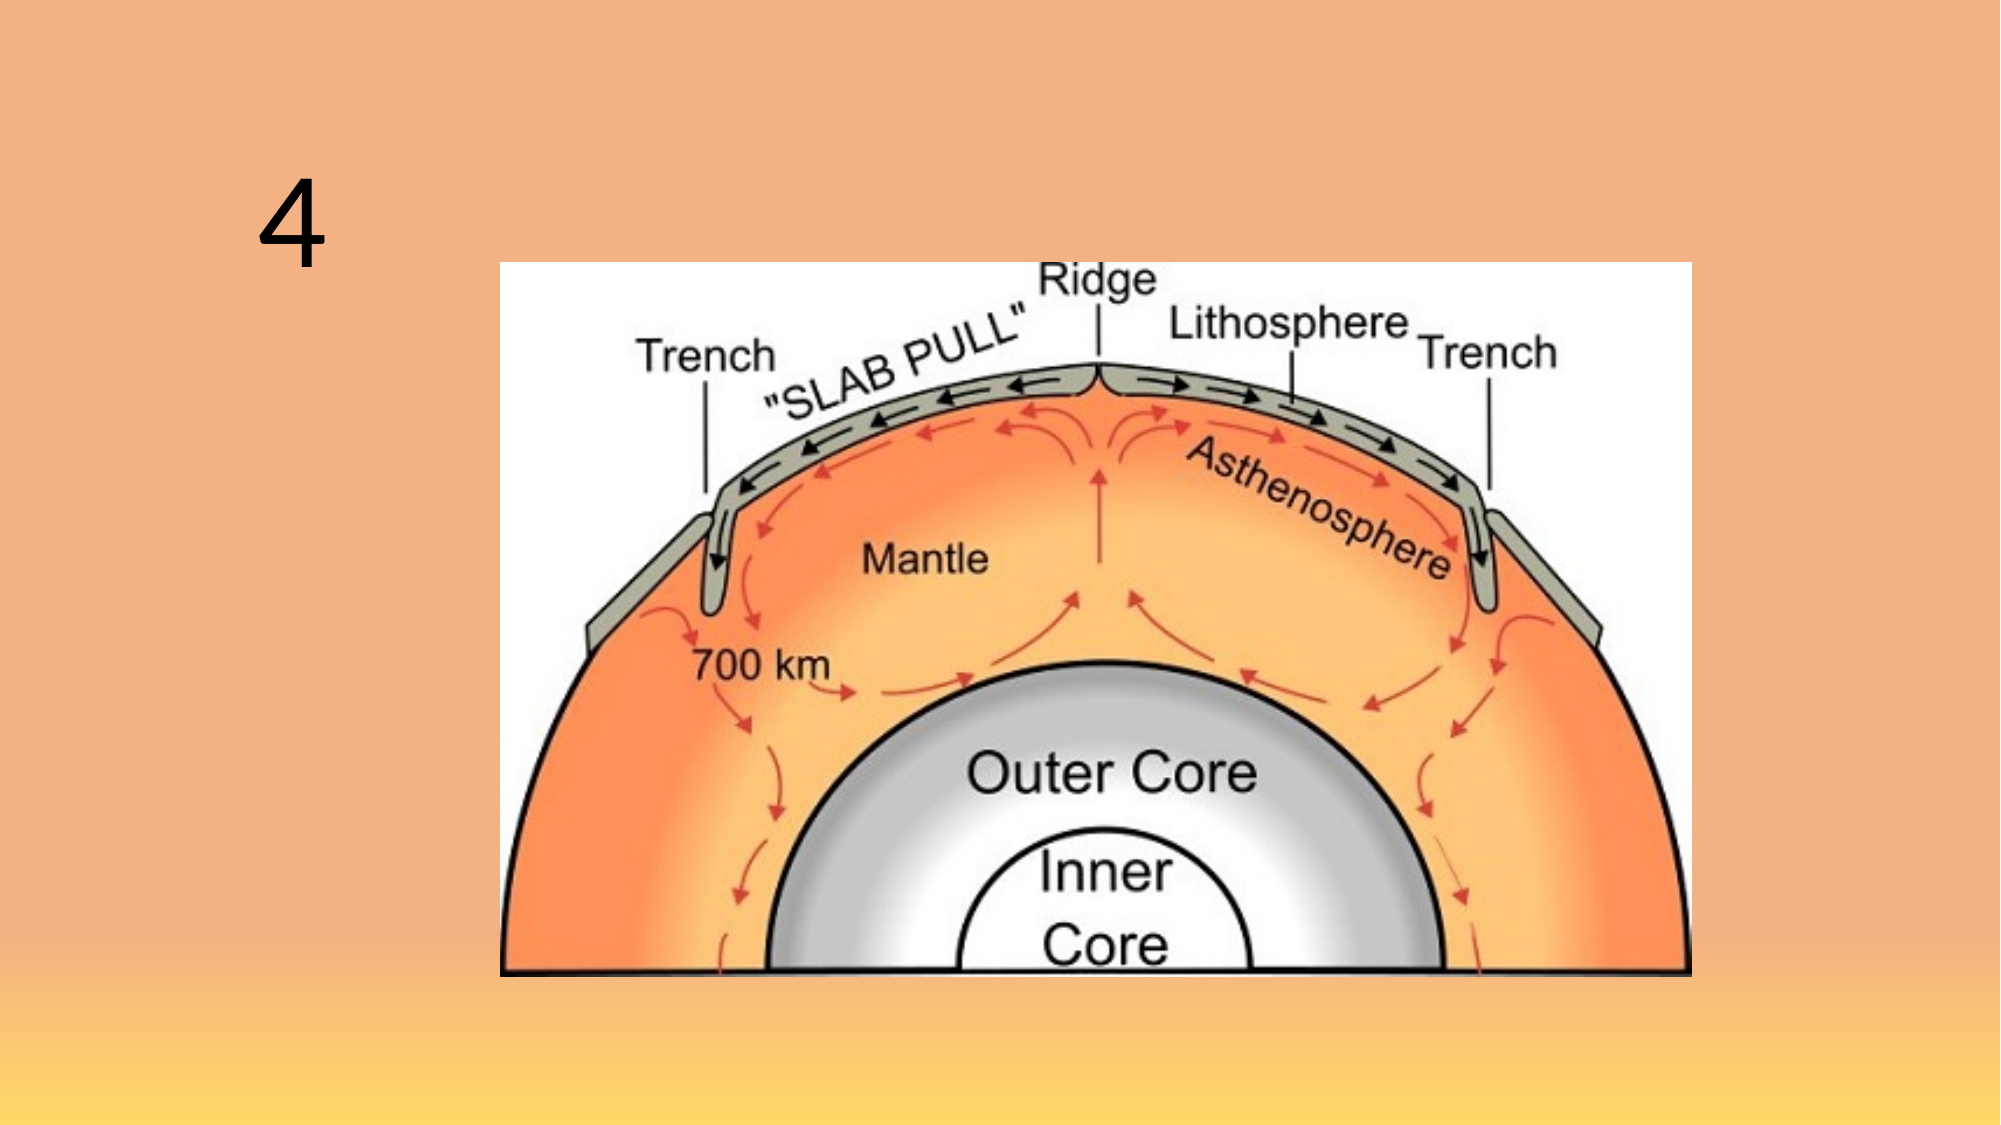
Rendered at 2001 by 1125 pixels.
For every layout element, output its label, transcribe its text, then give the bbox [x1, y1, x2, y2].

text_box 4 [243, 123, 343, 303]
picture [500, 262, 1692, 977]
